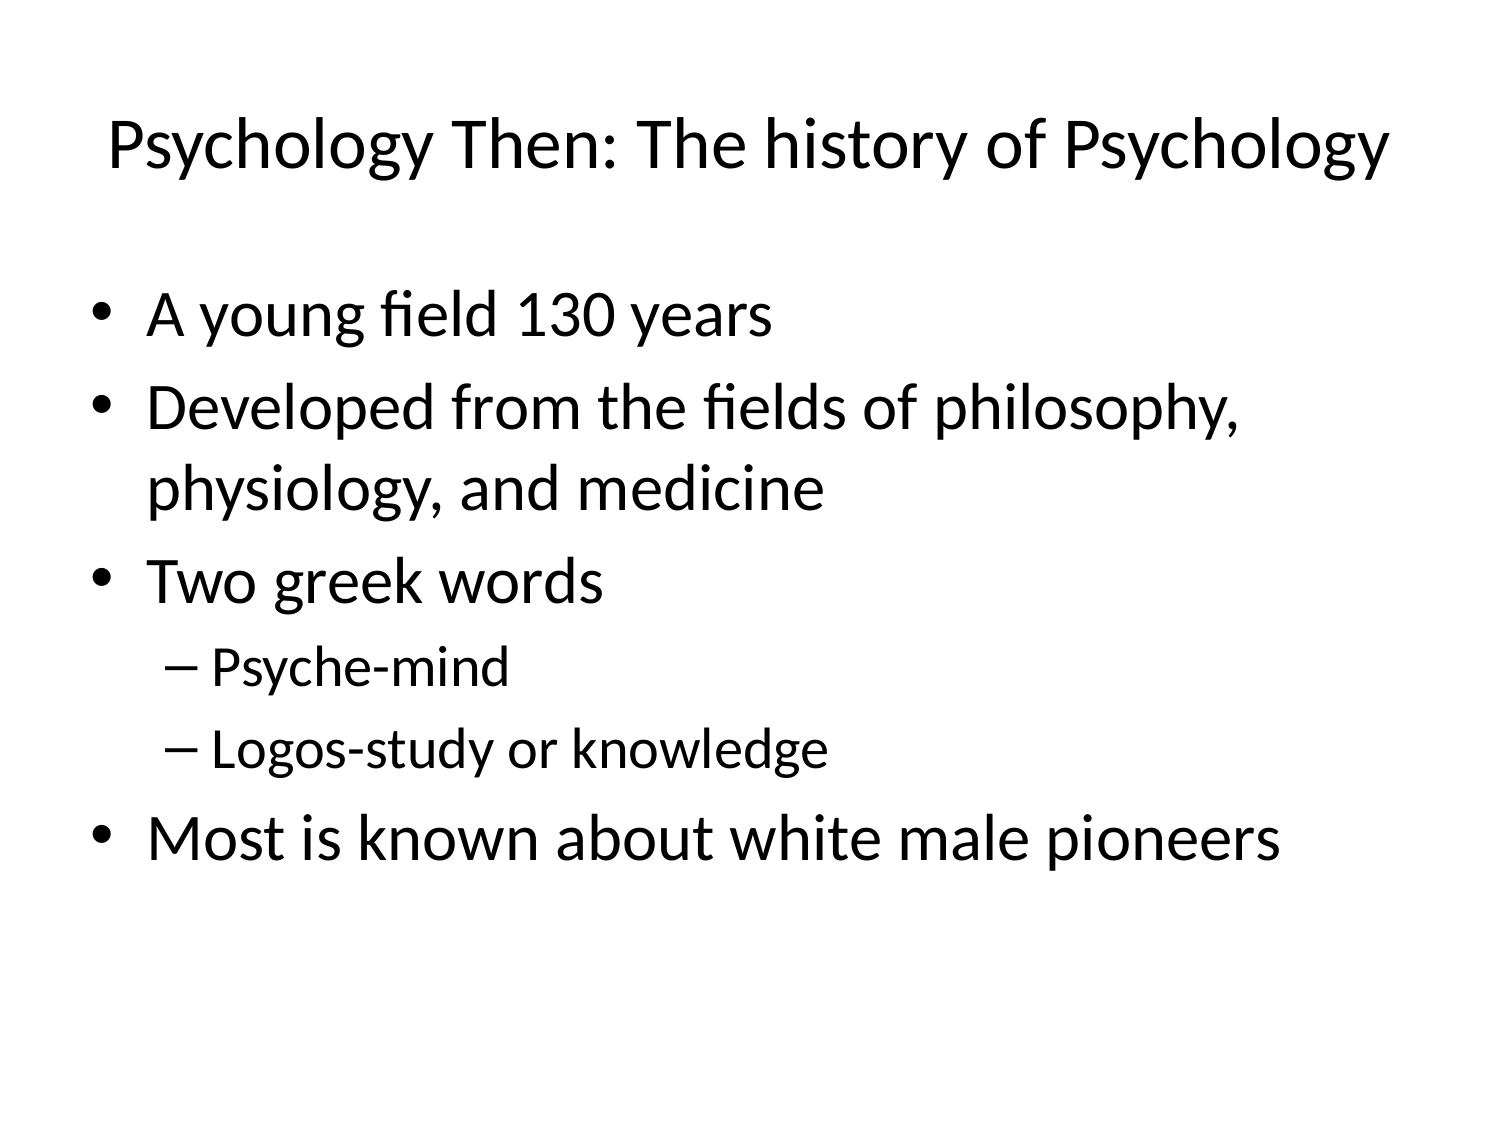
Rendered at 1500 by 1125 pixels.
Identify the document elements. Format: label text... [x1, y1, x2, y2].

title Psychology Then: The history of Psychology [75, 45, 1425, 233]
list A young field 130 years Developed from the fields of philosophy, physiology, and medicine Two greek words Psyche-mind Logos-study or knowledge Most is known about white male pioneers [75, 262, 1425, 1005]
